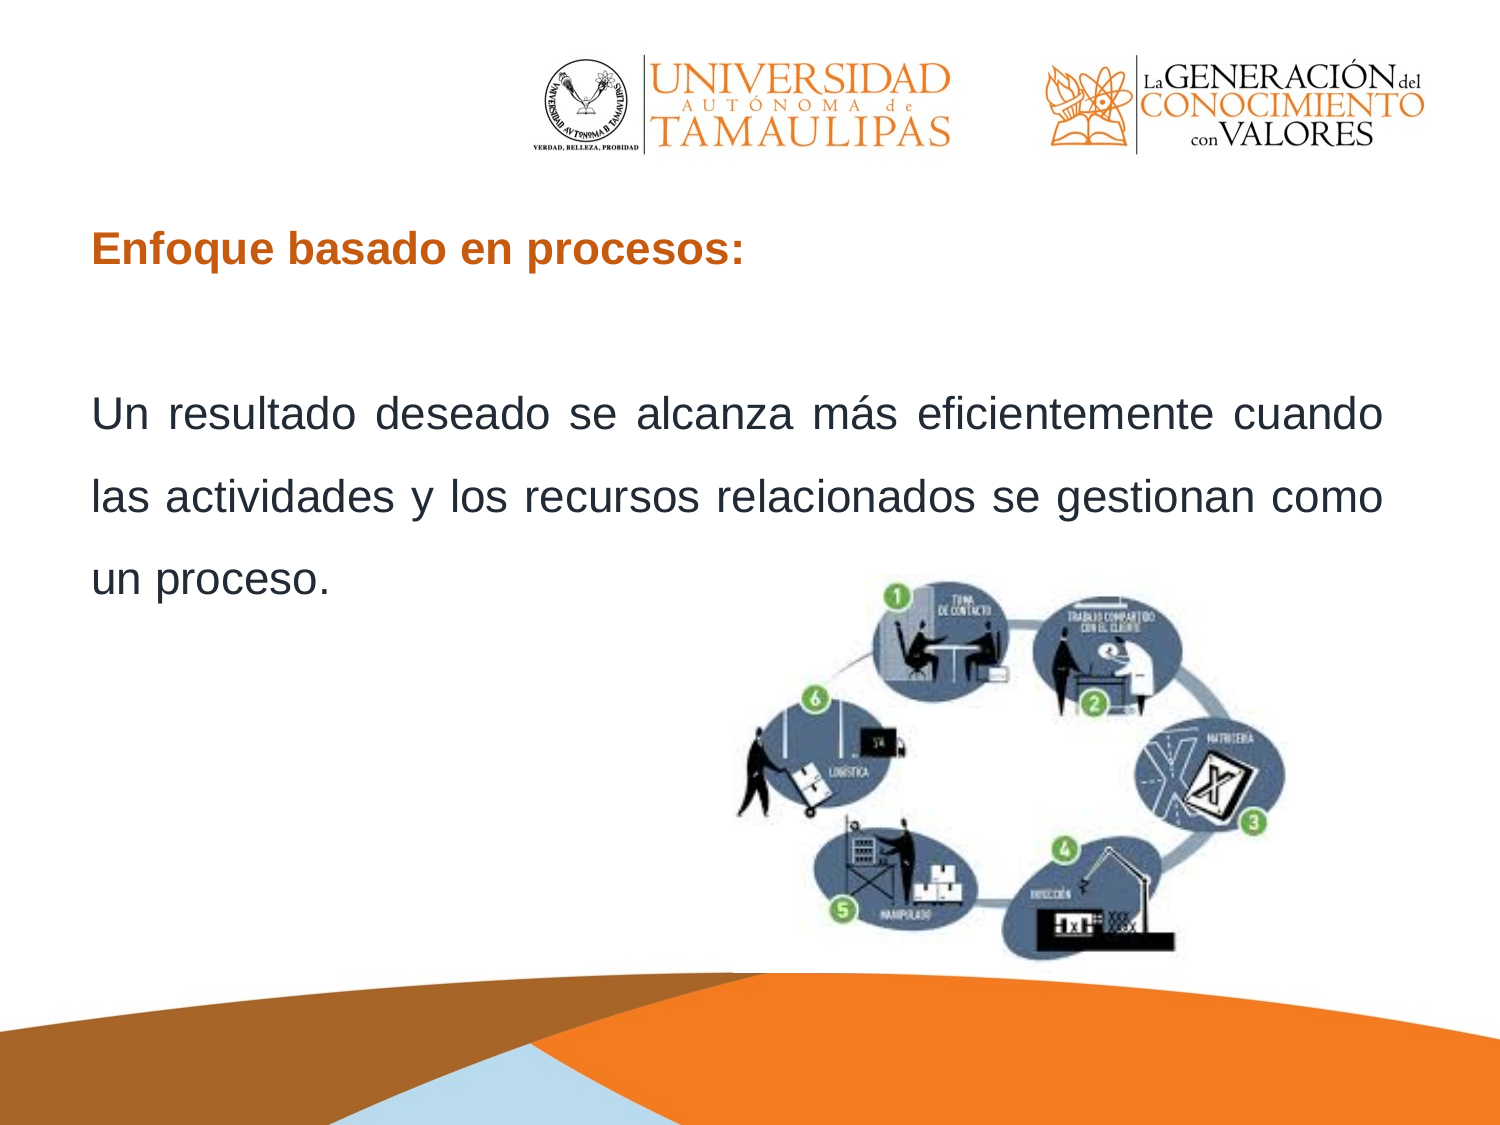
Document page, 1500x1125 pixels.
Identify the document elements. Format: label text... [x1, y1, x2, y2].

text_box Enfoque basado en procesos: Un resultado deseado se alcanza más eficientemente cuando las actividades y los recursos relacionados se gestionan como un proceso. [76, 184, 1400, 612]
picture [0, 0, 1500, 1125]
